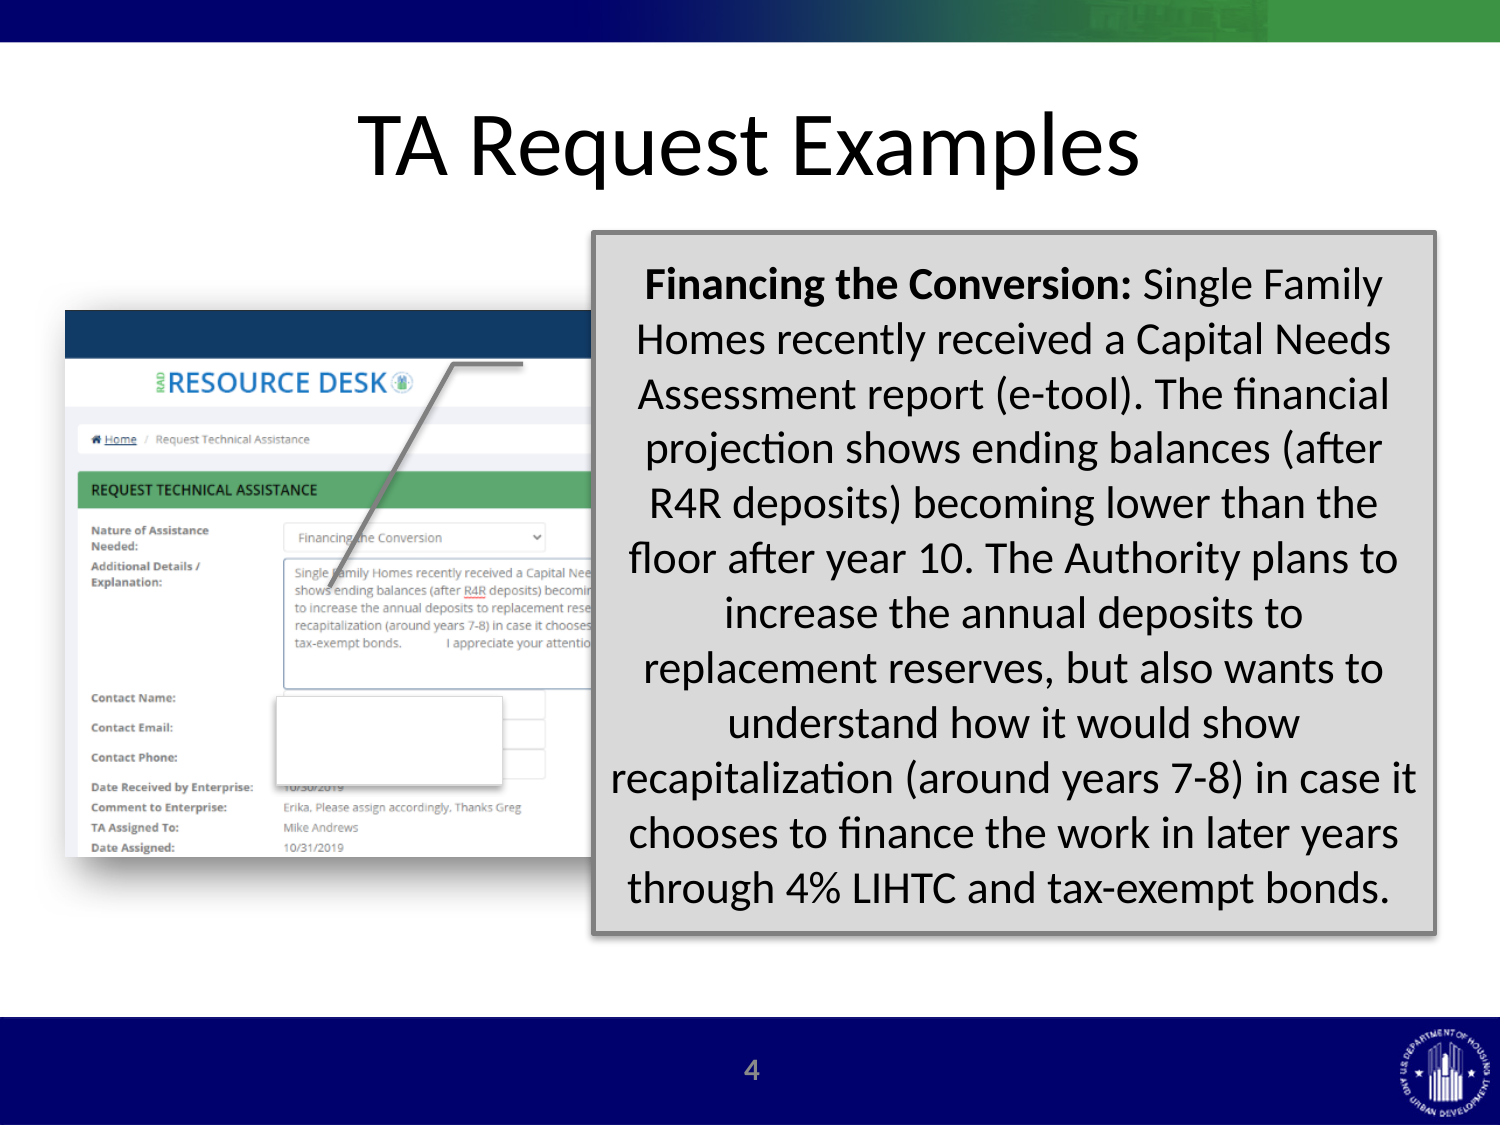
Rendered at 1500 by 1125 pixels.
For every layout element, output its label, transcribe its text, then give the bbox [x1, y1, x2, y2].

slide_number 3 [712, 1037, 775, 1098]
text_box Financing the Conversion: Single Family Homes recently received a Capital Needs Assessment report (e-tool). The financial projection shows ending balances (after R4R deposits) becoming lower than the floor after year 10. The Authority plans to increase the annual deposits to replacement reserves, but also wants to understand how it would show recapitalization (around years 7-8) in case it chooses to finance the work in later years through 4% LIHTC and tax-exempt bonds. [593, 232, 1436, 934]
picture [0, 0, 1500, 1125]
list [64, 309, 941, 857]
title TA Request Examples [75, 45, 1425, 233]
